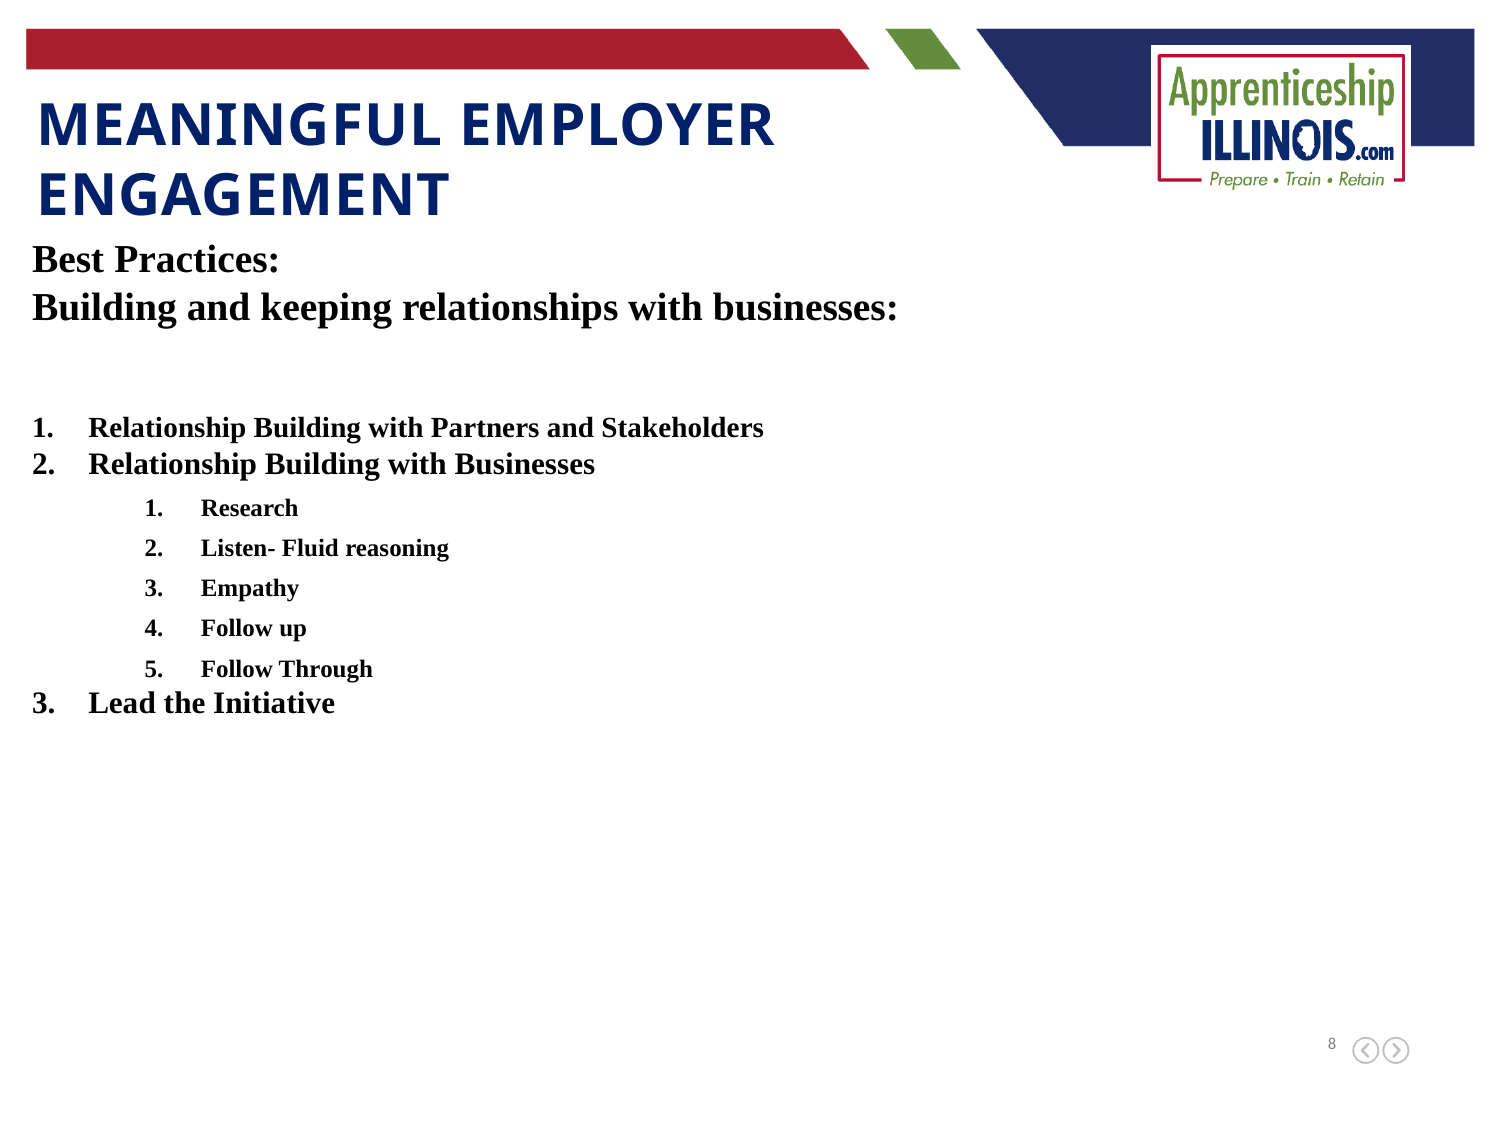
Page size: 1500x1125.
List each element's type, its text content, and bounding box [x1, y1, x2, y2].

list Meaningful Employer engagement [36, 87, 1067, 170]
list Best Practices: Building and keeping relationships with businesses: Relationship Building with Partners and Stakeholders Relationship Building with Businesses Research Listen- Fluid reasoning Empathy Follow up Follow Through Lead the Initiative [32, 233, 1369, 996]
picture [0, 2, 1500, 193]
